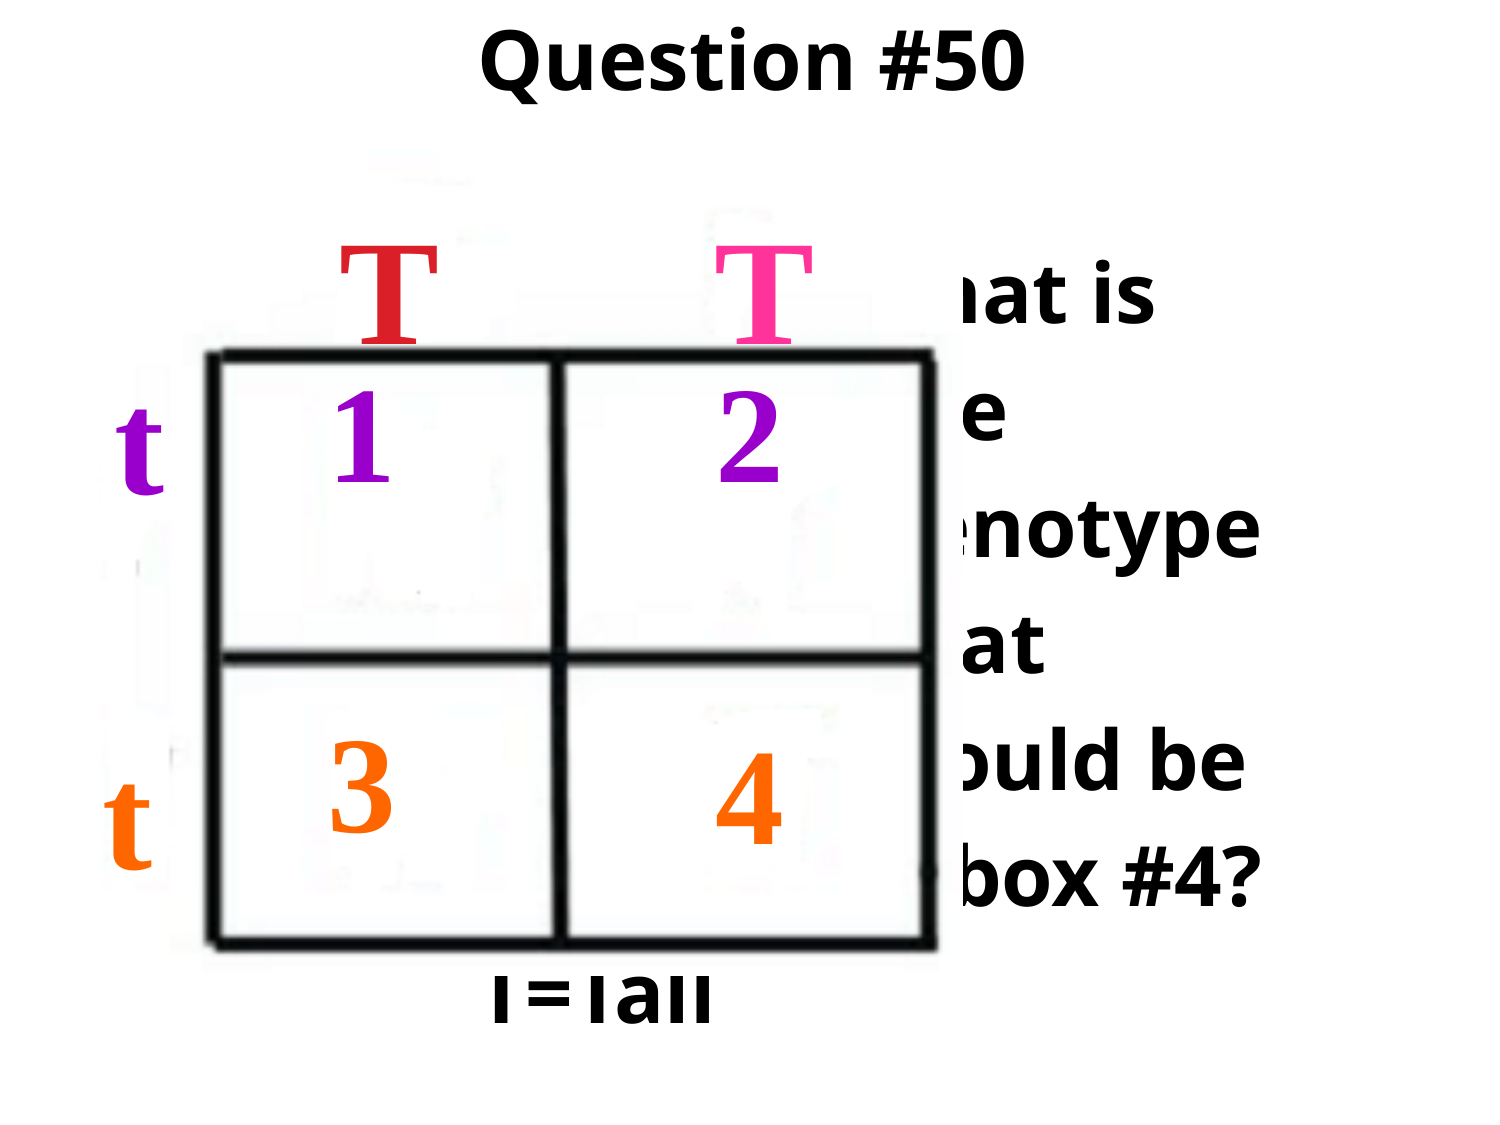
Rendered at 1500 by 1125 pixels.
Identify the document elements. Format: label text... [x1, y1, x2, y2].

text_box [87, 337, 181, 908]
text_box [324, 187, 831, 326]
list Question #50 What is the genotype that would be in box #4? T=Tall [462, 0, 1500, 1125]
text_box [37, 149, 963, 976]
